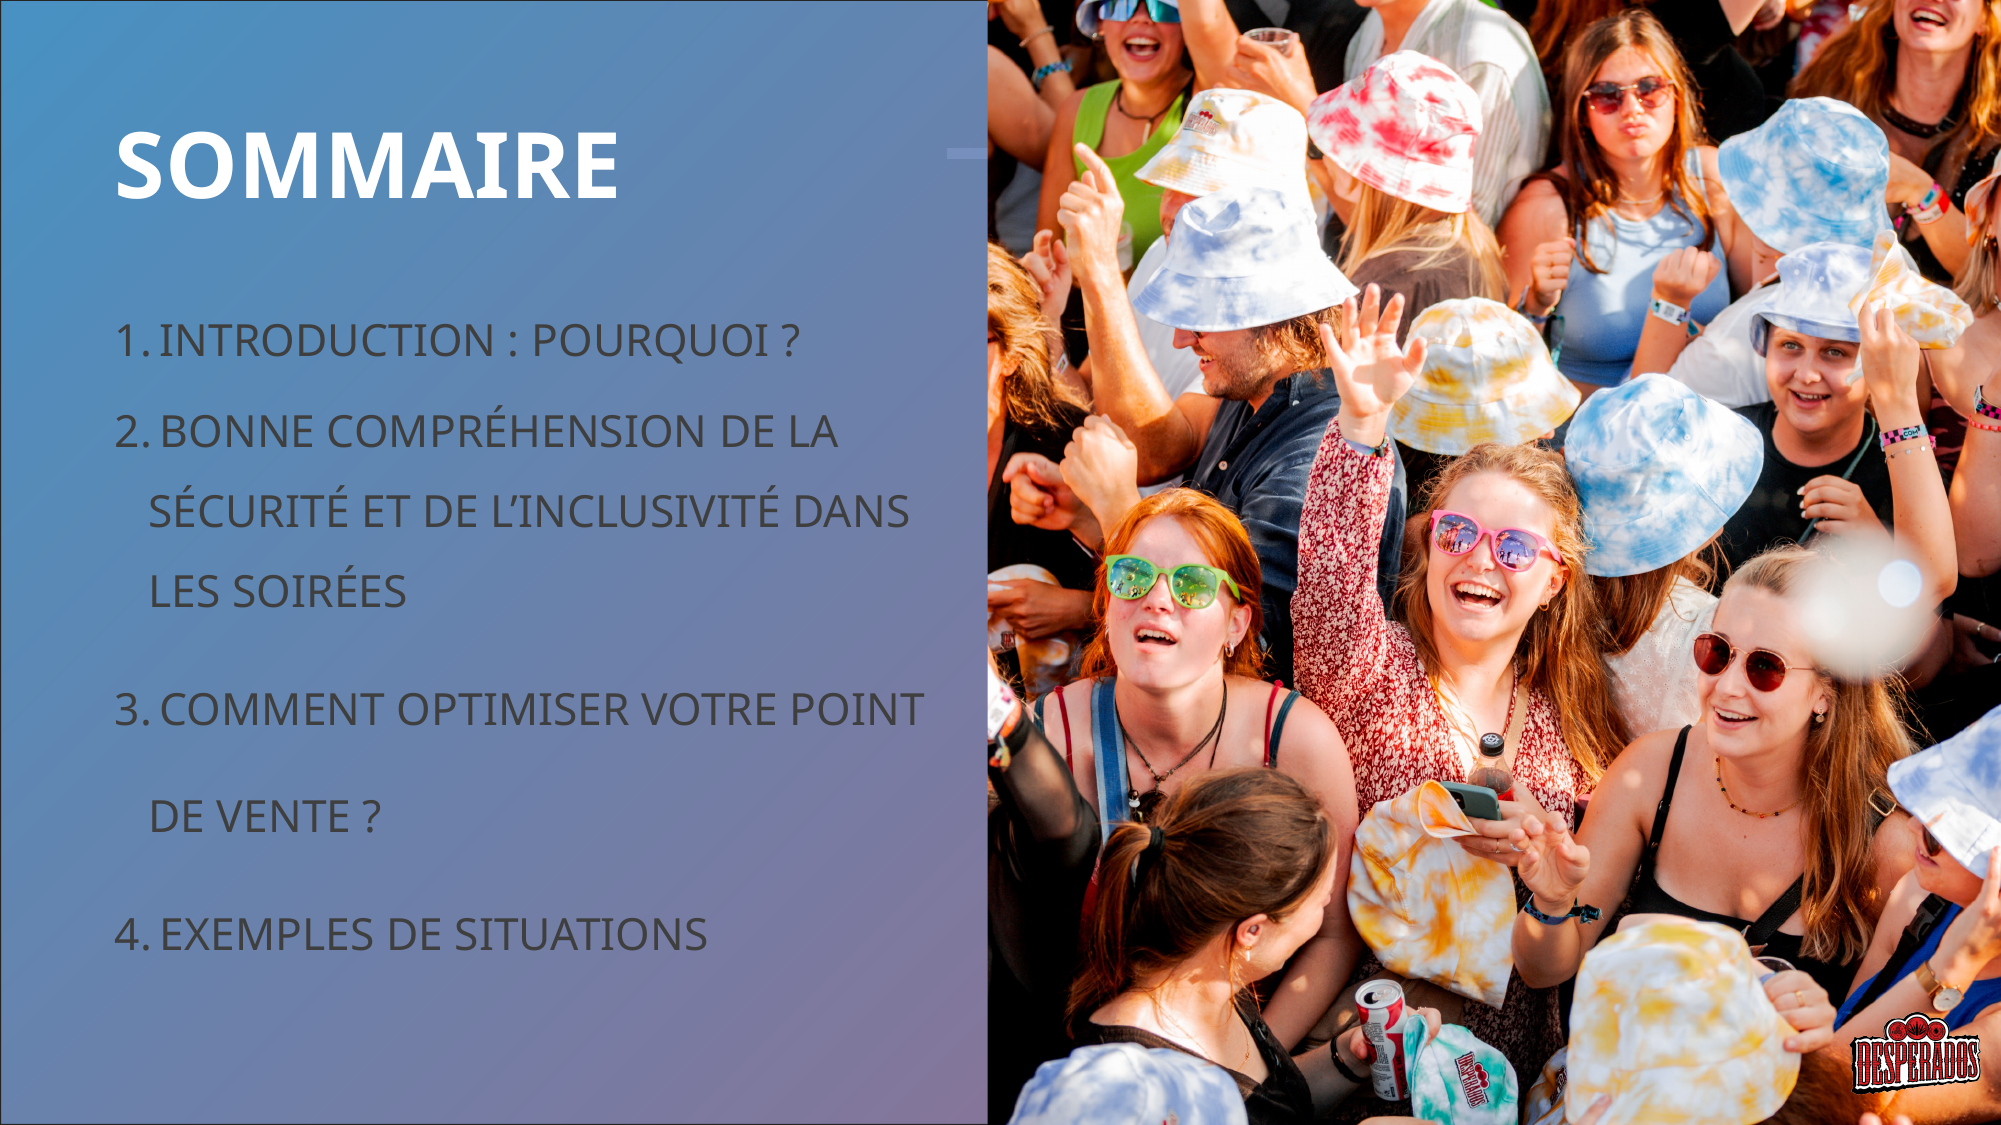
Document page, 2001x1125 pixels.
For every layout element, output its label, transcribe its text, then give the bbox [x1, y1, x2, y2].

text_box INTRODUCTION : POURQUOI ? BONNE COMPRÉHENSION DE LA SÉCURITÉ ET DE L’INCLUSIVITÉ DANS LES SOIRÉES COMMENT OPTIMISER VOTRE POINT DE VENTE ? EXEMPLES DE SITUATIONS [99, 251, 965, 972]
text_box SOMMAIRE [99, 59, 938, 251]
picture [987, 0, 2001, 1125]
text_box [947, 148, 987, 159]
